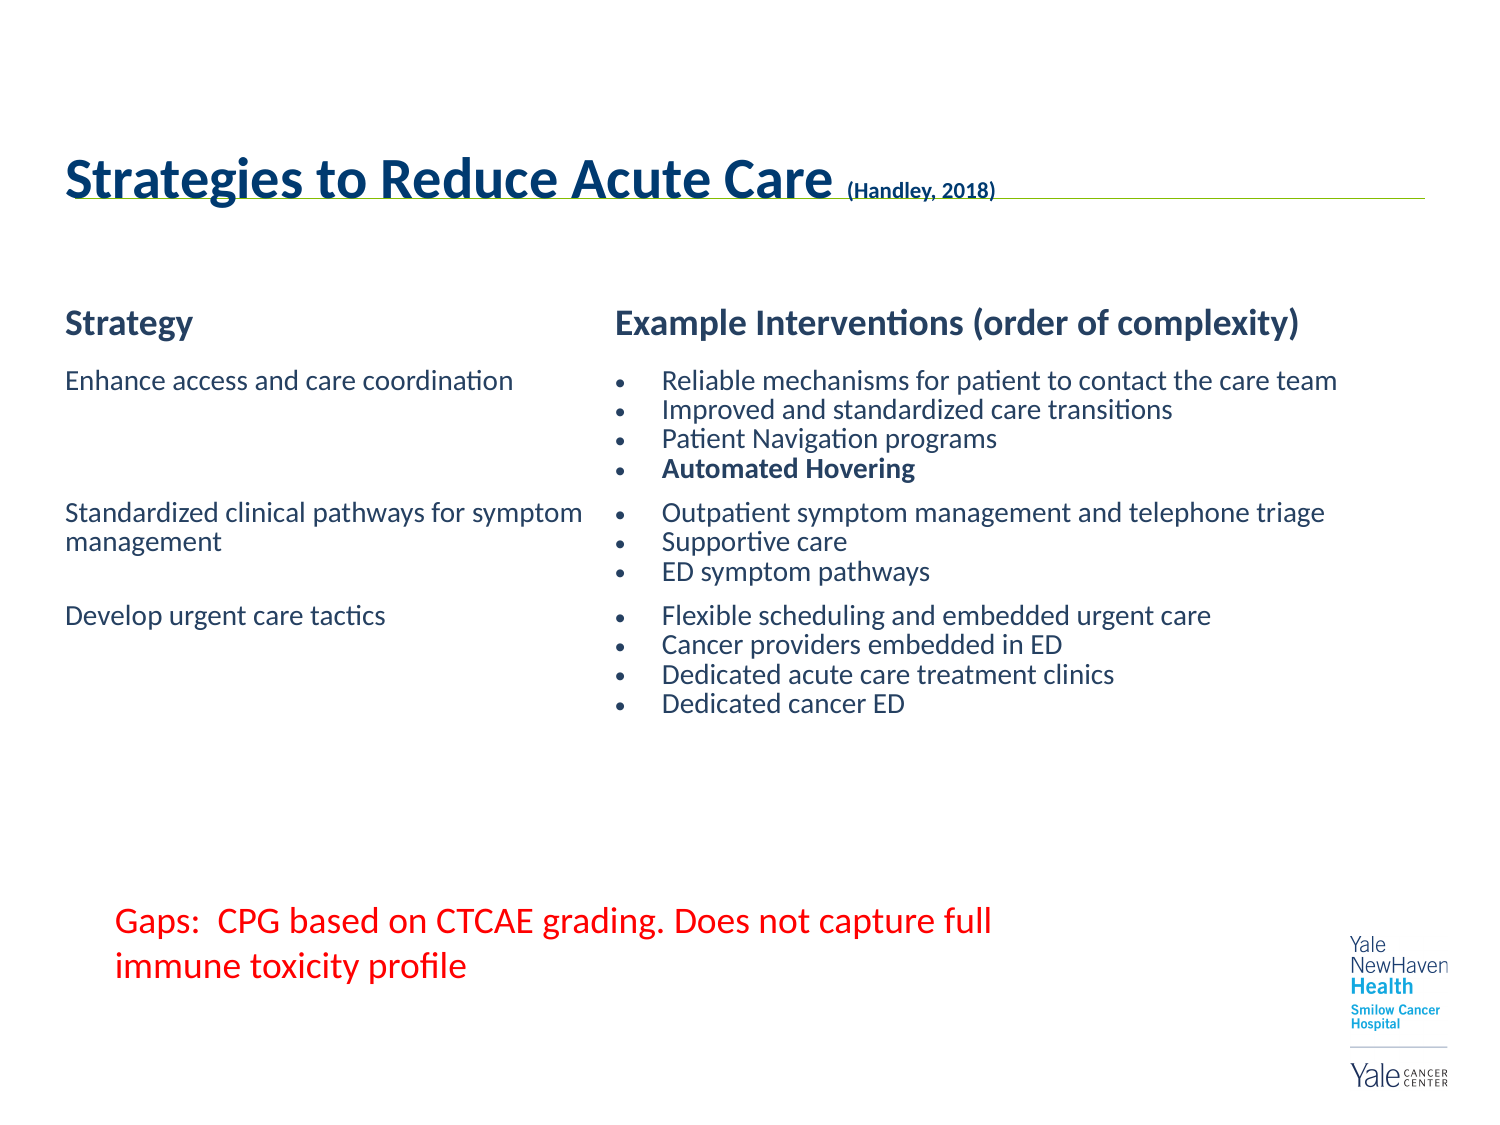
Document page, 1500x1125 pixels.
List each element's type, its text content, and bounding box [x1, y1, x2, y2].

table_cell Outpatient symptom management and telephone triage Supportive care ED symptom pathways [601, 494, 1449, 595]
table_header Example Interventions (order of complexity) [601, 301, 1449, 358]
picture [1350, 936, 1448, 1092]
title Strategies to Reduce Acute Care (Handley, 2018) [50, 99, 1263, 250]
table_cell Enhance access and care coordination [51, 364, 599, 492]
table_cell Flexible scheduling and embedded urgent care Cancer providers embedded in ED Dedicated acute care treatment clinics Dedicated cancer ED [601, 597, 1449, 727]
table_cell Reliable mechanisms for patient to contact the care team Improved and standardized care transitions Patient Navigation programs Automated Hovering [601, 364, 1449, 492]
table_cell Standardized clinical pathways for symptom management [51, 494, 599, 595]
table_header Strategy [51, 301, 599, 358]
table_cell Develop urgent care tactics [51, 597, 599, 727]
text_box Gaps: CPG based on CTCAE grading. Does not capture full immune toxicity profile [99, 888, 1067, 994]
